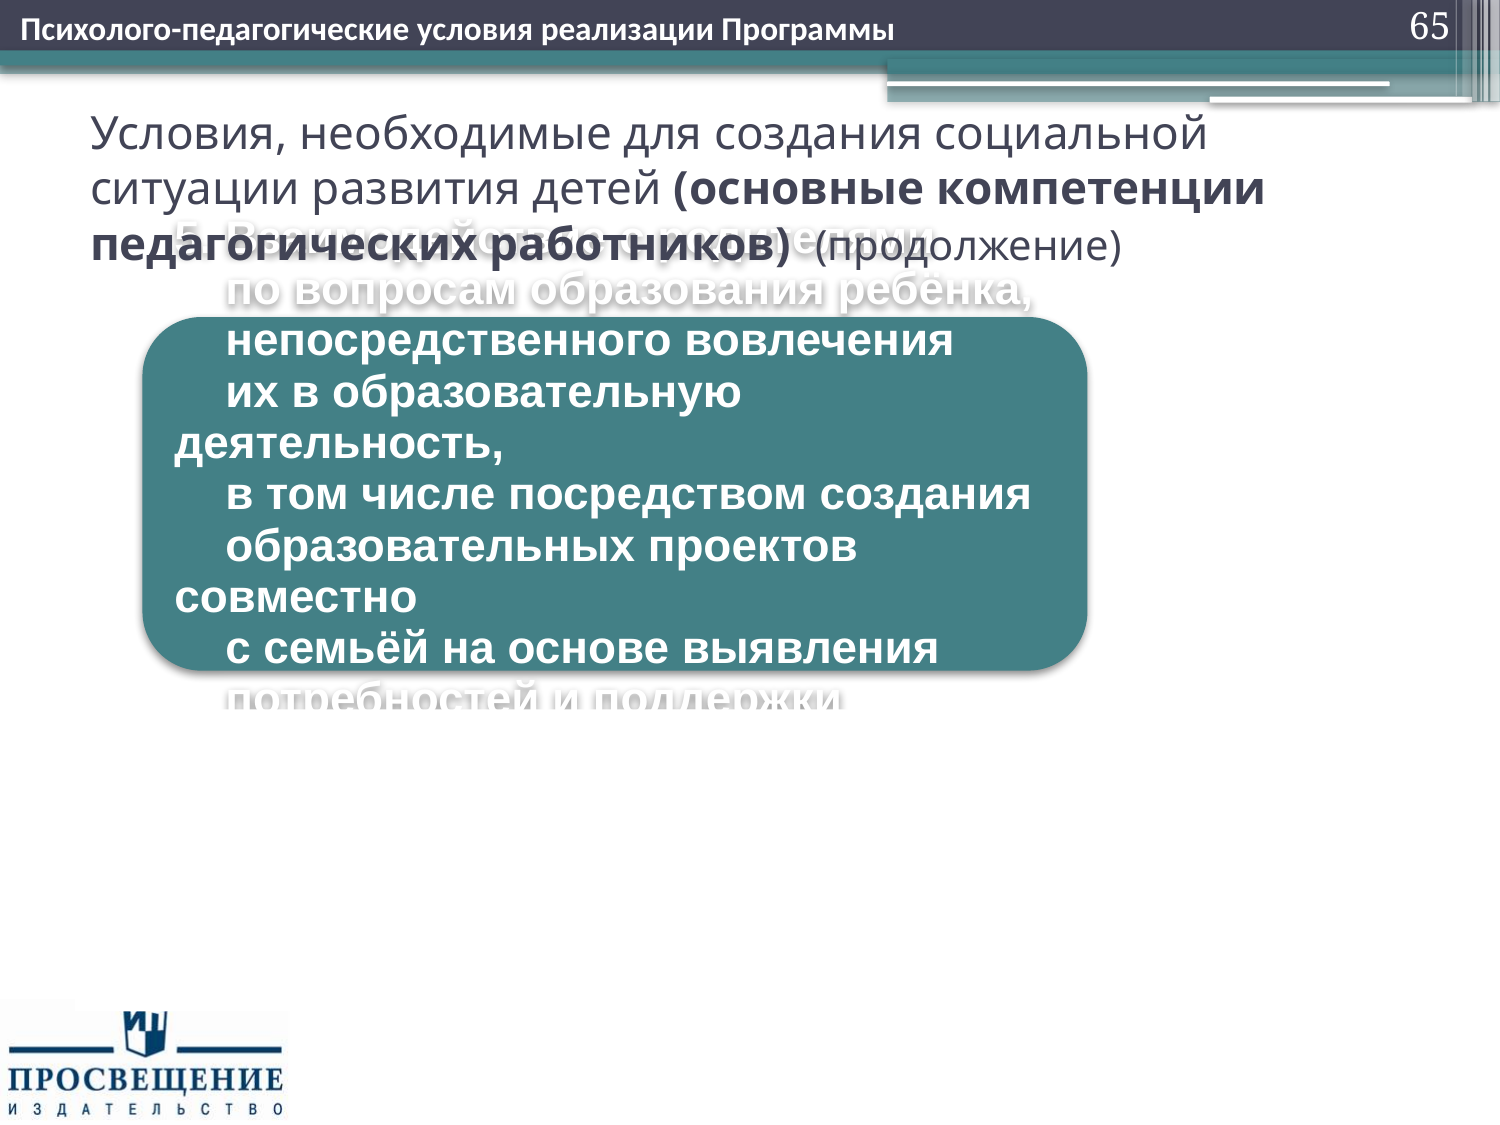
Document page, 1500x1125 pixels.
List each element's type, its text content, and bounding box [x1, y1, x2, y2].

title Условия, необходимые для создания социальной ситуации развития детей (основные компетенции педагогических работников) (продолжение) [75, 96, 1425, 272]
picture [0, 999, 290, 1121]
text_box Психолого-педагогические условия реализации Программы [5, 0, 916, 55]
slide_number 65 [1340, 0, 1466, 61]
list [74, 277, 1426, 1012]
